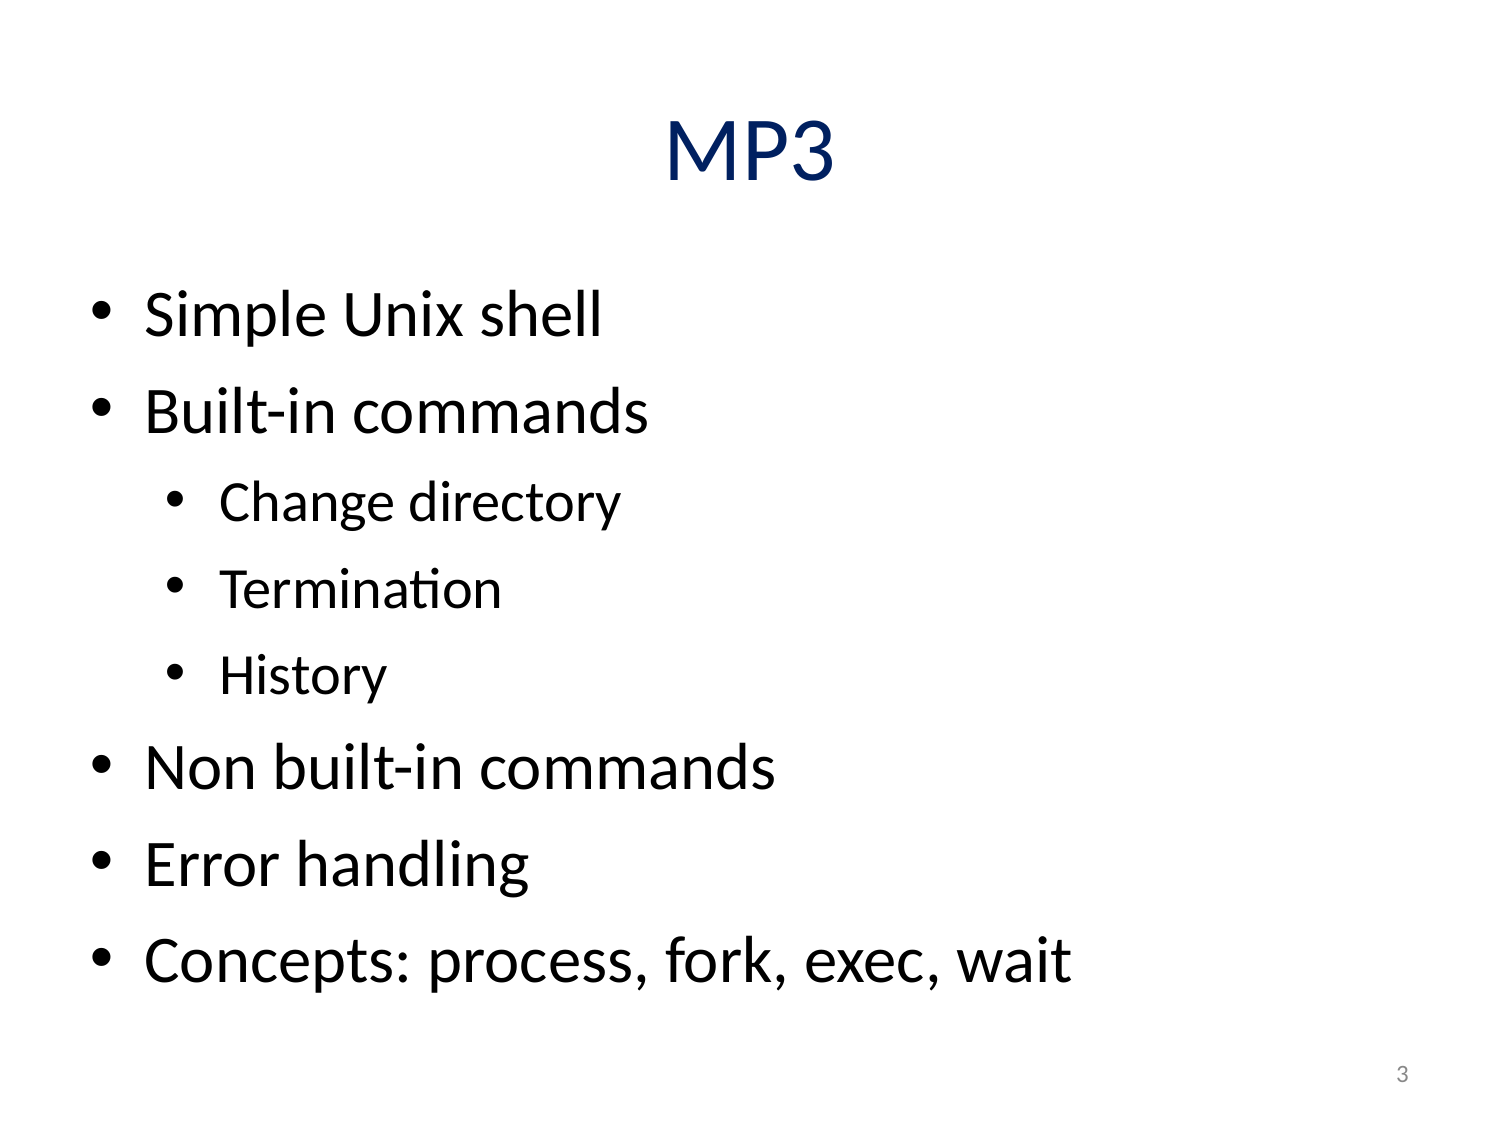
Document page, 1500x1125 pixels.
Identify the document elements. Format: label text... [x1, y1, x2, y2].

text_box Simple Unix shell Built-in commands Change directory Termination History Non built-in commands Error handling Concepts: process, fork, exec, wait [74, 262, 1425, 1005]
slide_number 3 [1074, 1042, 1424, 1102]
text_box MP3 [74, 50, 1425, 238]
